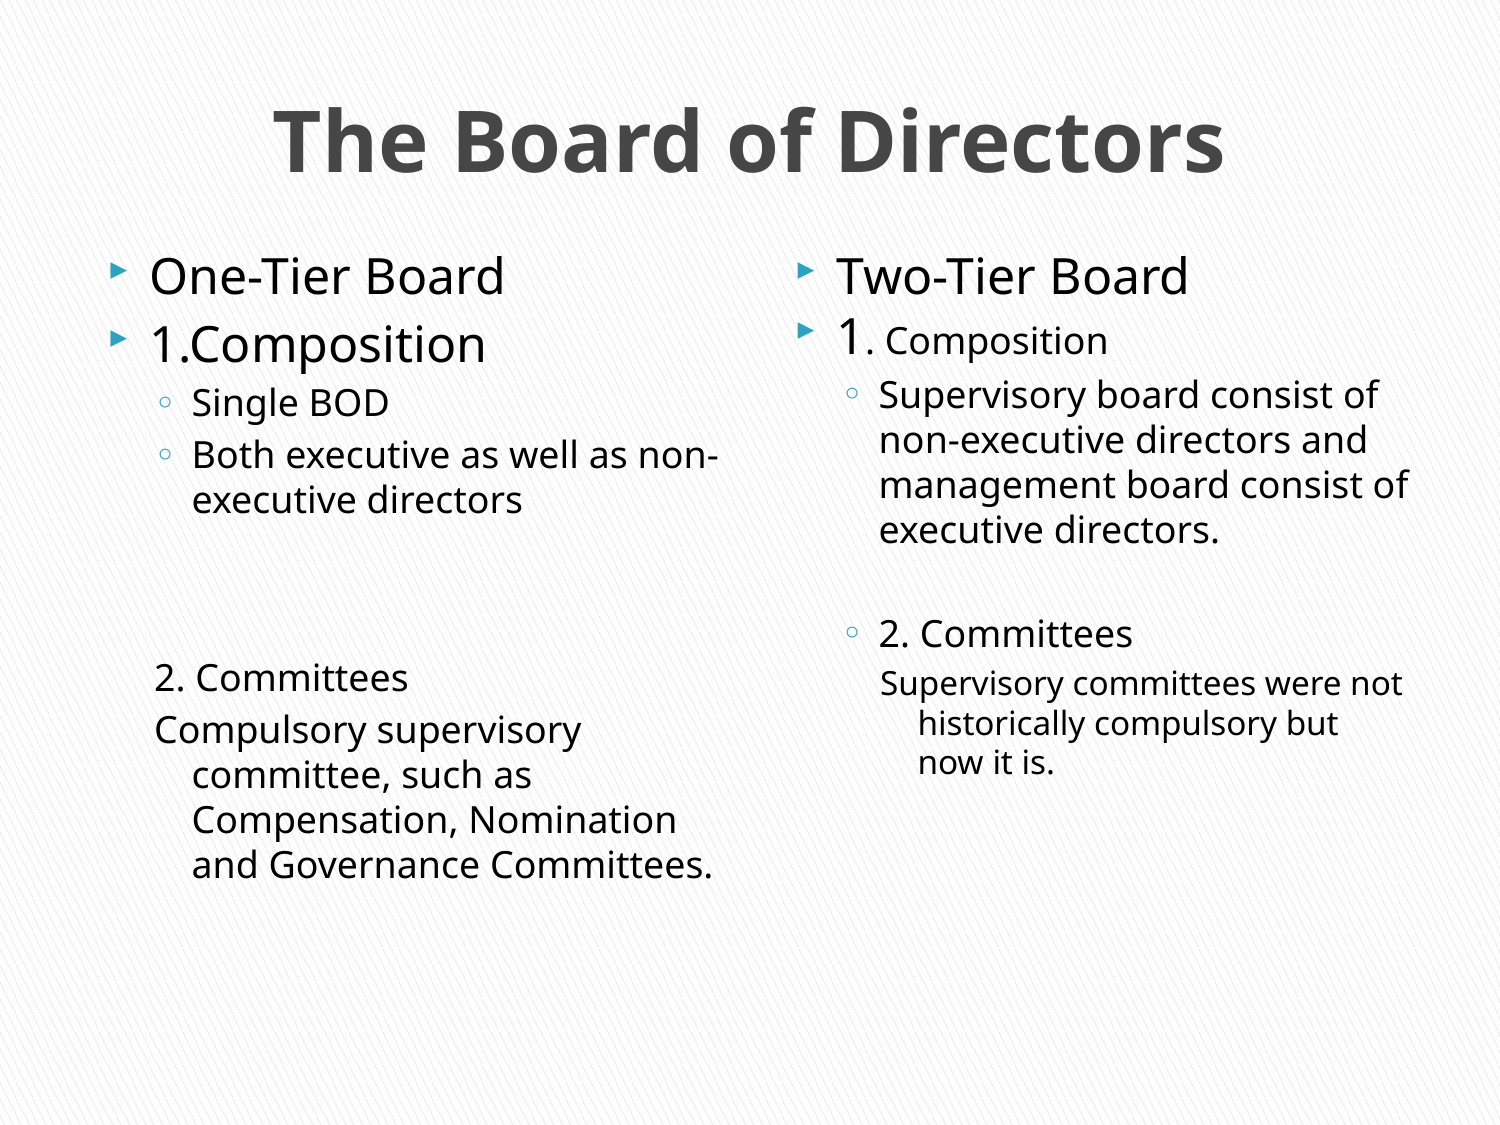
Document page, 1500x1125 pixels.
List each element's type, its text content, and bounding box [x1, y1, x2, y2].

list One-Tier Board 1.Composition Single BOD Both executive as well as non-executive directors 2. Committees Compulsory supervisory committee, such as Compensation, Nomination and Governance Committees. [75, 236, 738, 1075]
list Two-Tier Board 1. Composition Supervisory board consist of non-executive directors and management board consist of executive directors. 2. Committees Supervisory committees were not historically compulsory but now it is. [761, 236, 1425, 884]
title The Board of Directors [75, 44, 1425, 233]
